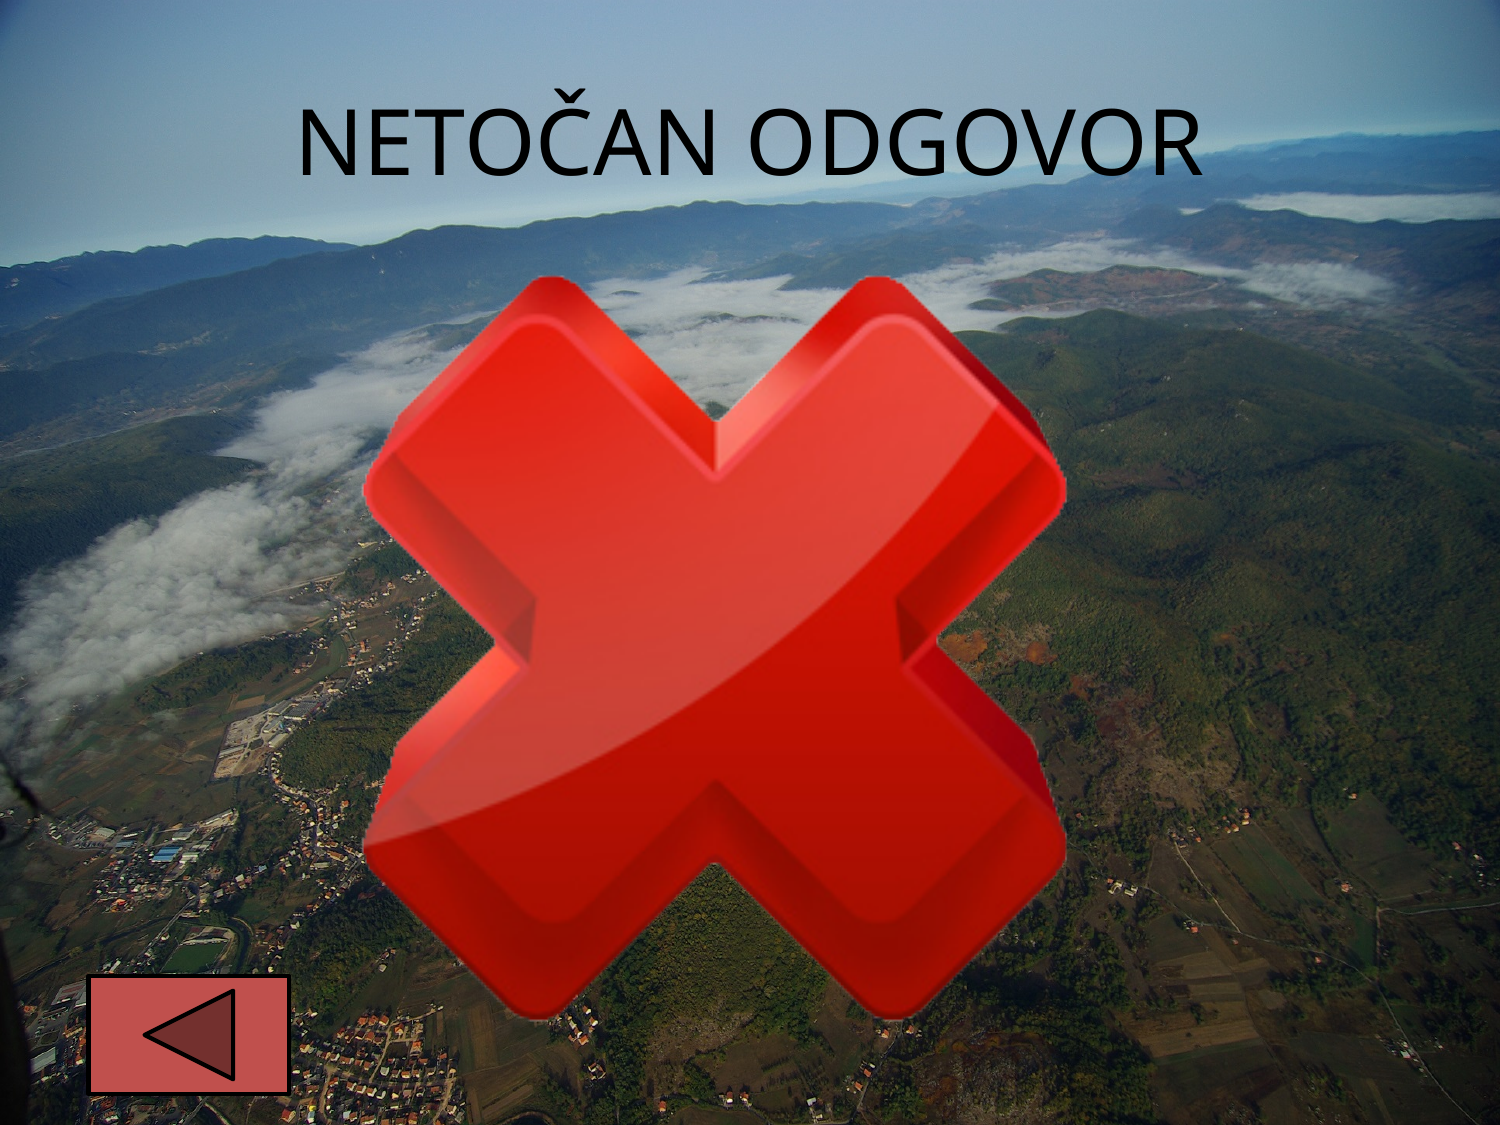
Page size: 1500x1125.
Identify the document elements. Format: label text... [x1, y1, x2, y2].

text_box [86, 974, 291, 1096]
picture [0, 0, 1500, 1125]
title NETOČAN ODGOVOR [75, 45, 1425, 233]
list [300, 243, 1133, 1075]
